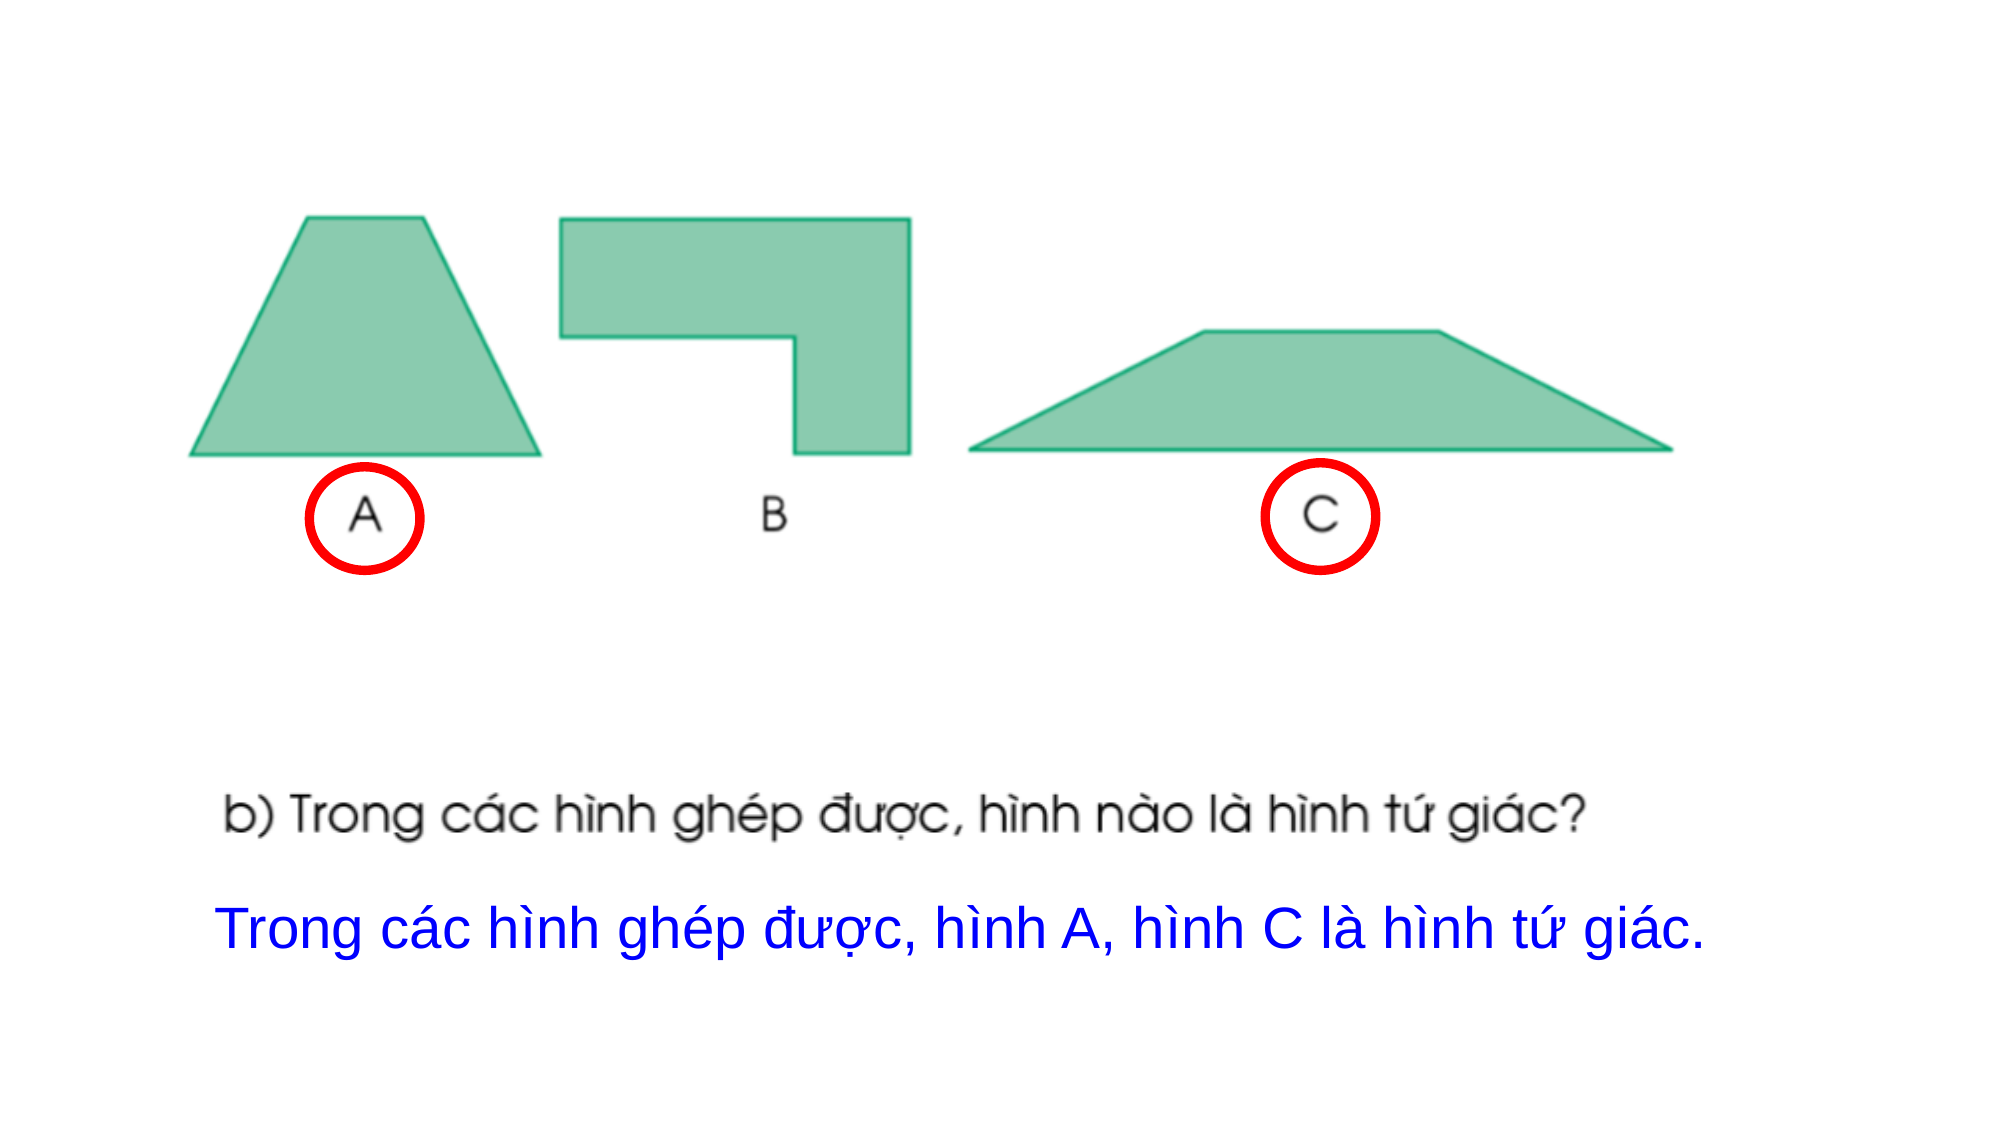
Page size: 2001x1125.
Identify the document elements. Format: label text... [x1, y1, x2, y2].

text_box Trong các hình ghép được, hình A, hình C là hình tứ giác. [199, 882, 1780, 968]
picture [84, 154, 1780, 612]
picture [157, 765, 1708, 859]
